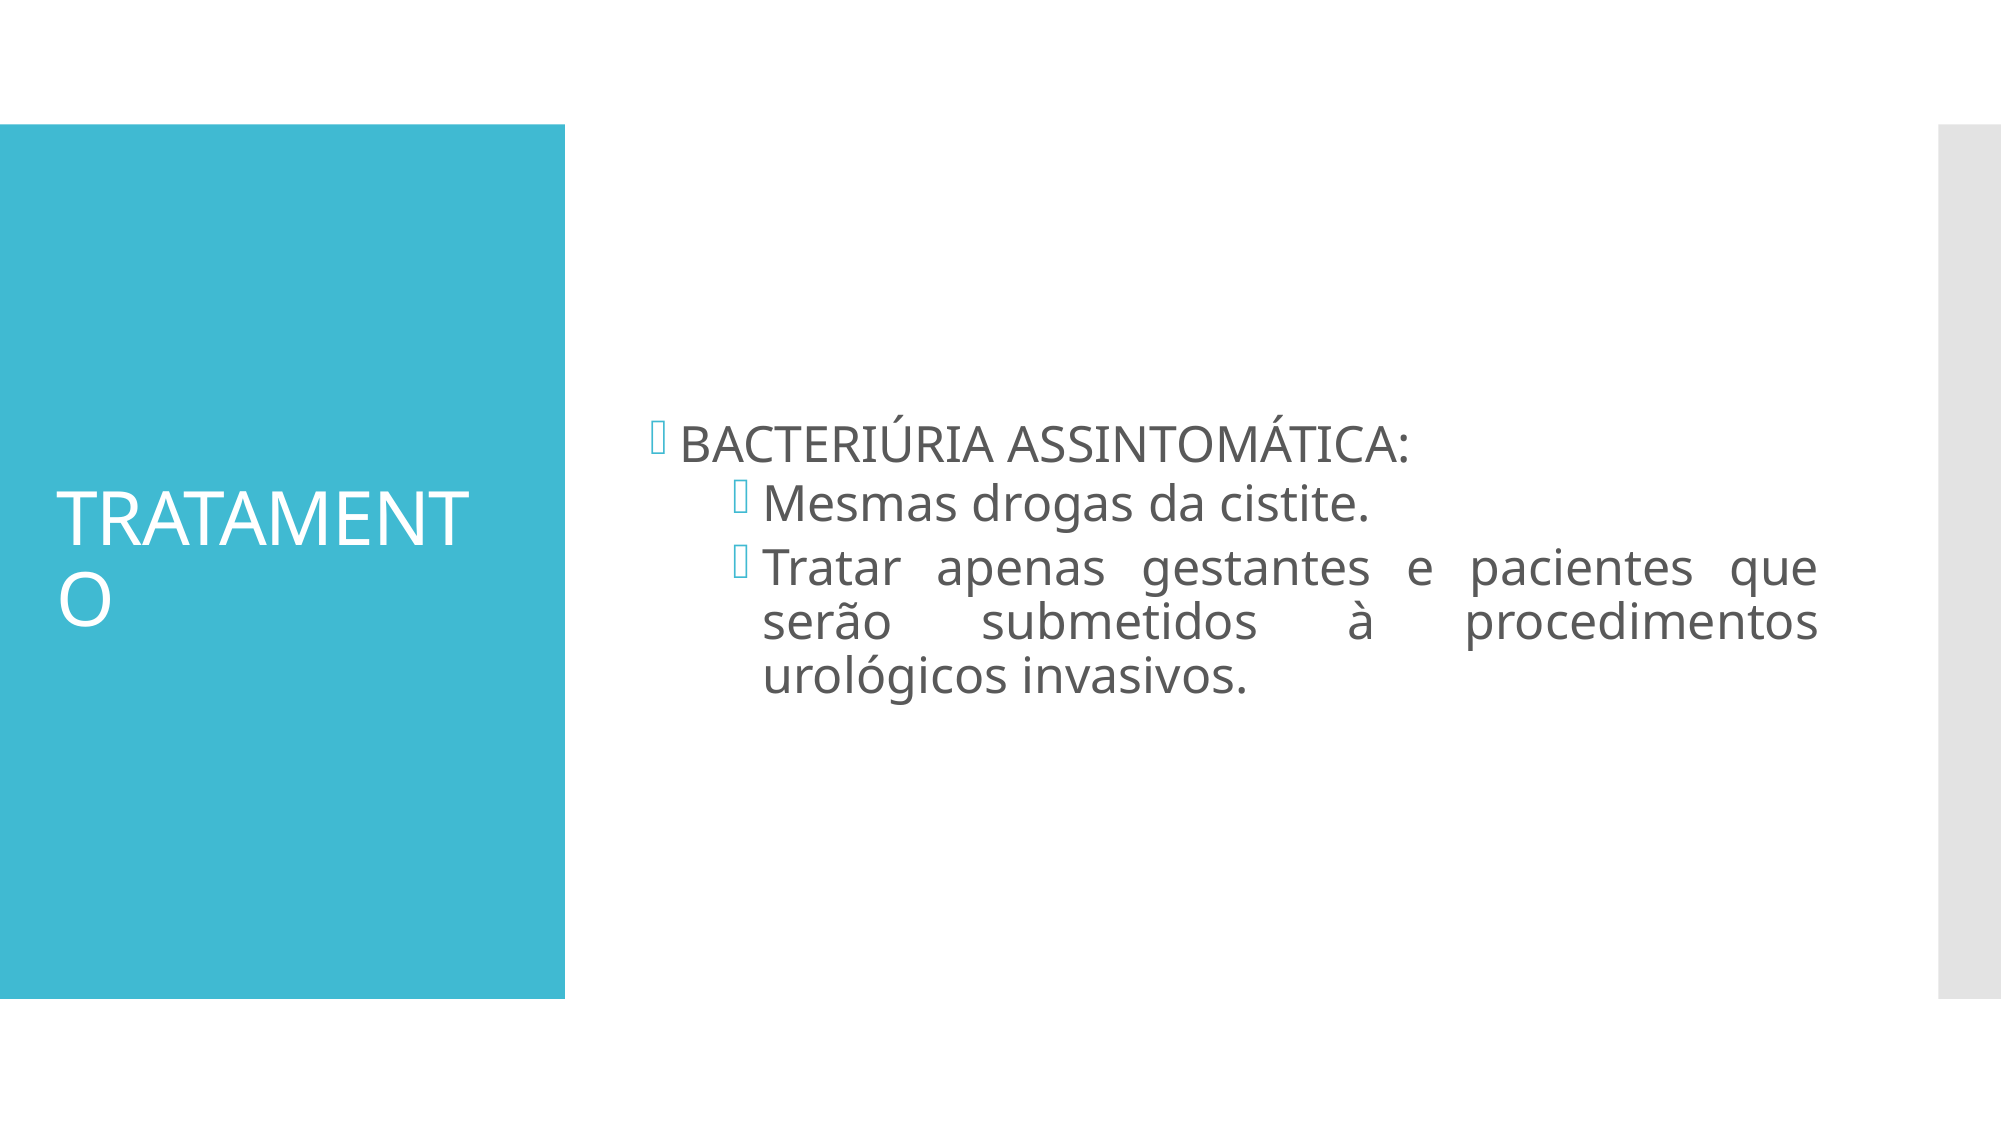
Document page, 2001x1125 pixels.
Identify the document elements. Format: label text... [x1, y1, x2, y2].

title TRATAMENTO [41, 184, 525, 940]
list BACTERIÚRIA ASSINTOMÁTICA: Mesmas drogas da cistite. Tratar apenas gestantes e pacientes que serão submetidos à procedimentos urológicos invasivos. [634, 141, 1835, 982]
